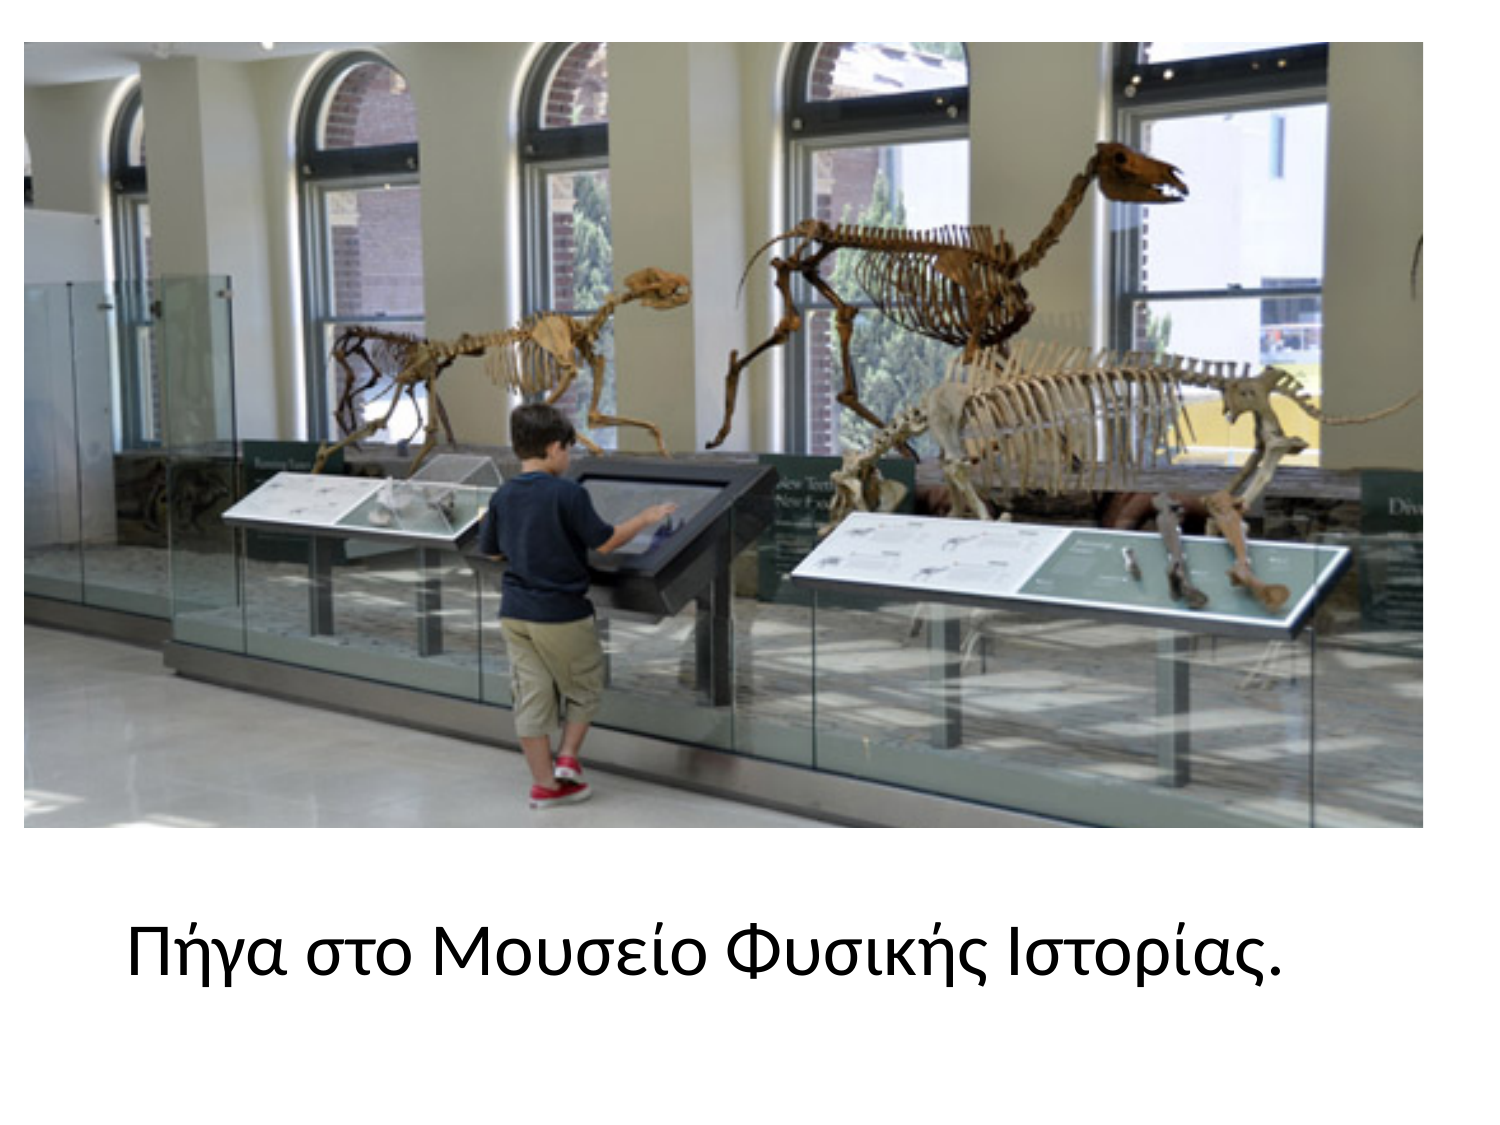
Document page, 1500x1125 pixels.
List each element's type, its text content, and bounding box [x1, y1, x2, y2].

text_box Πήγα στο Μουσείο Φυσικής Ιστορίας. [112, 893, 1388, 998]
picture [23, 42, 1424, 828]
